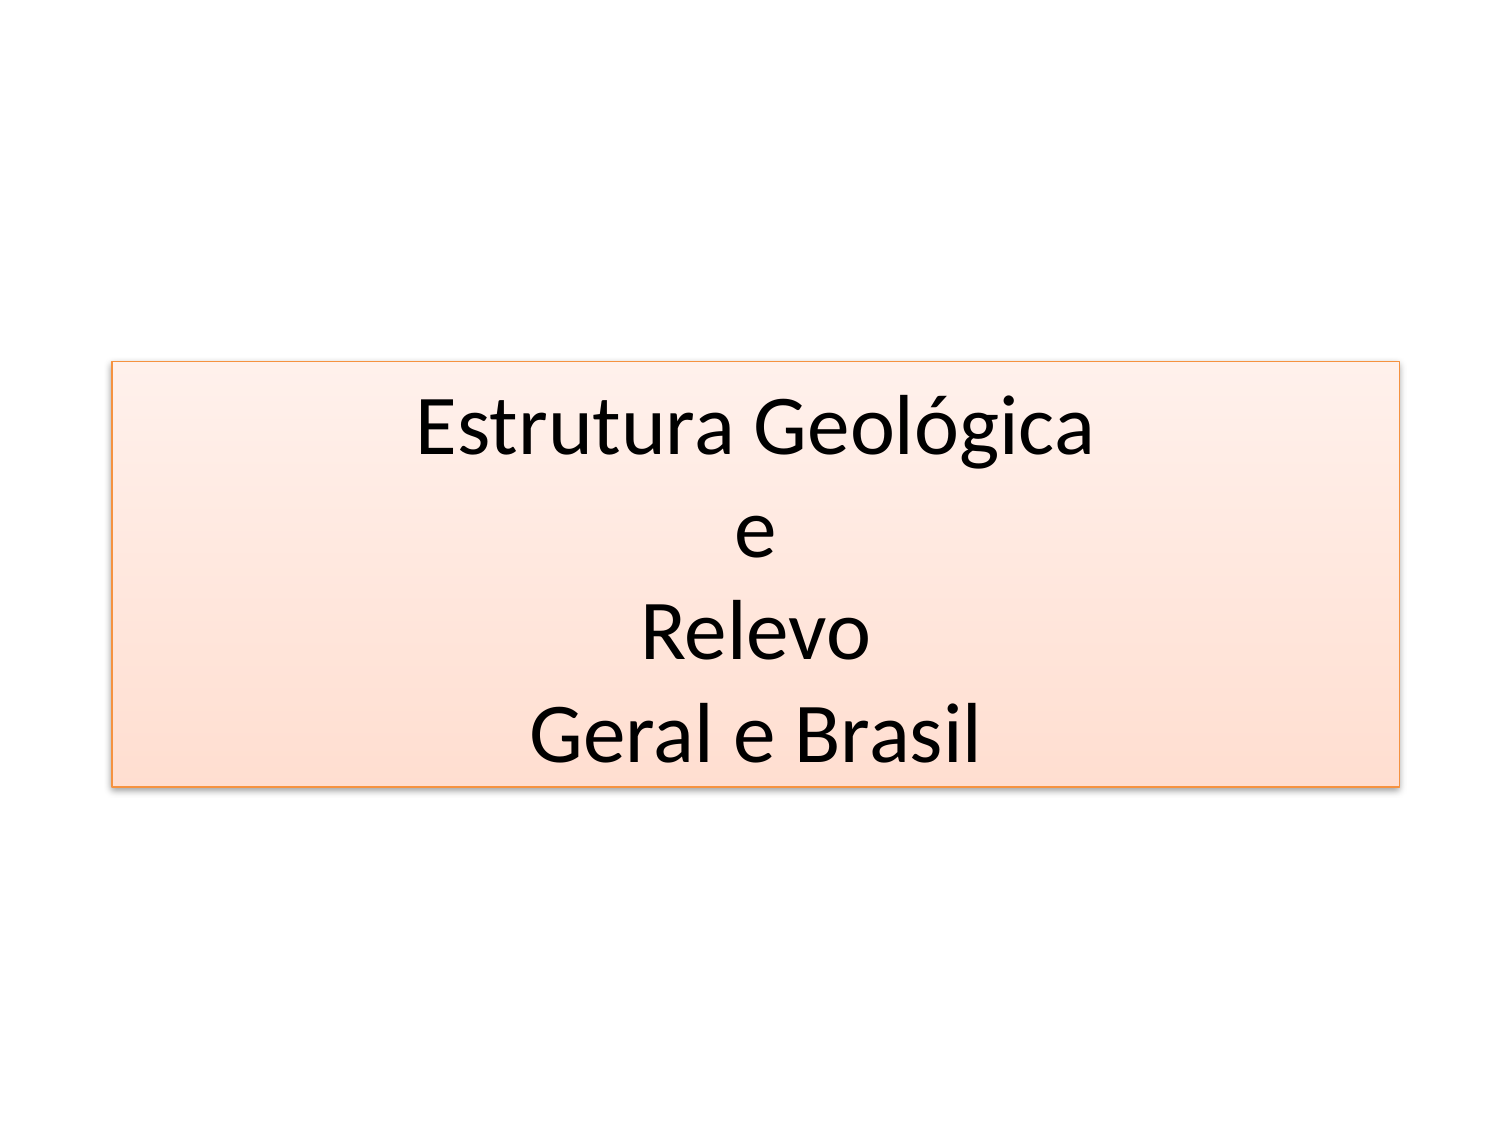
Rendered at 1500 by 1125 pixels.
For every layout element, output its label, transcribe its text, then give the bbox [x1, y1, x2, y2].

title Estrutura Geológica e Relevo Geral e Brasil [111, 361, 1400, 788]
subtitle [225, 637, 1275, 925]
